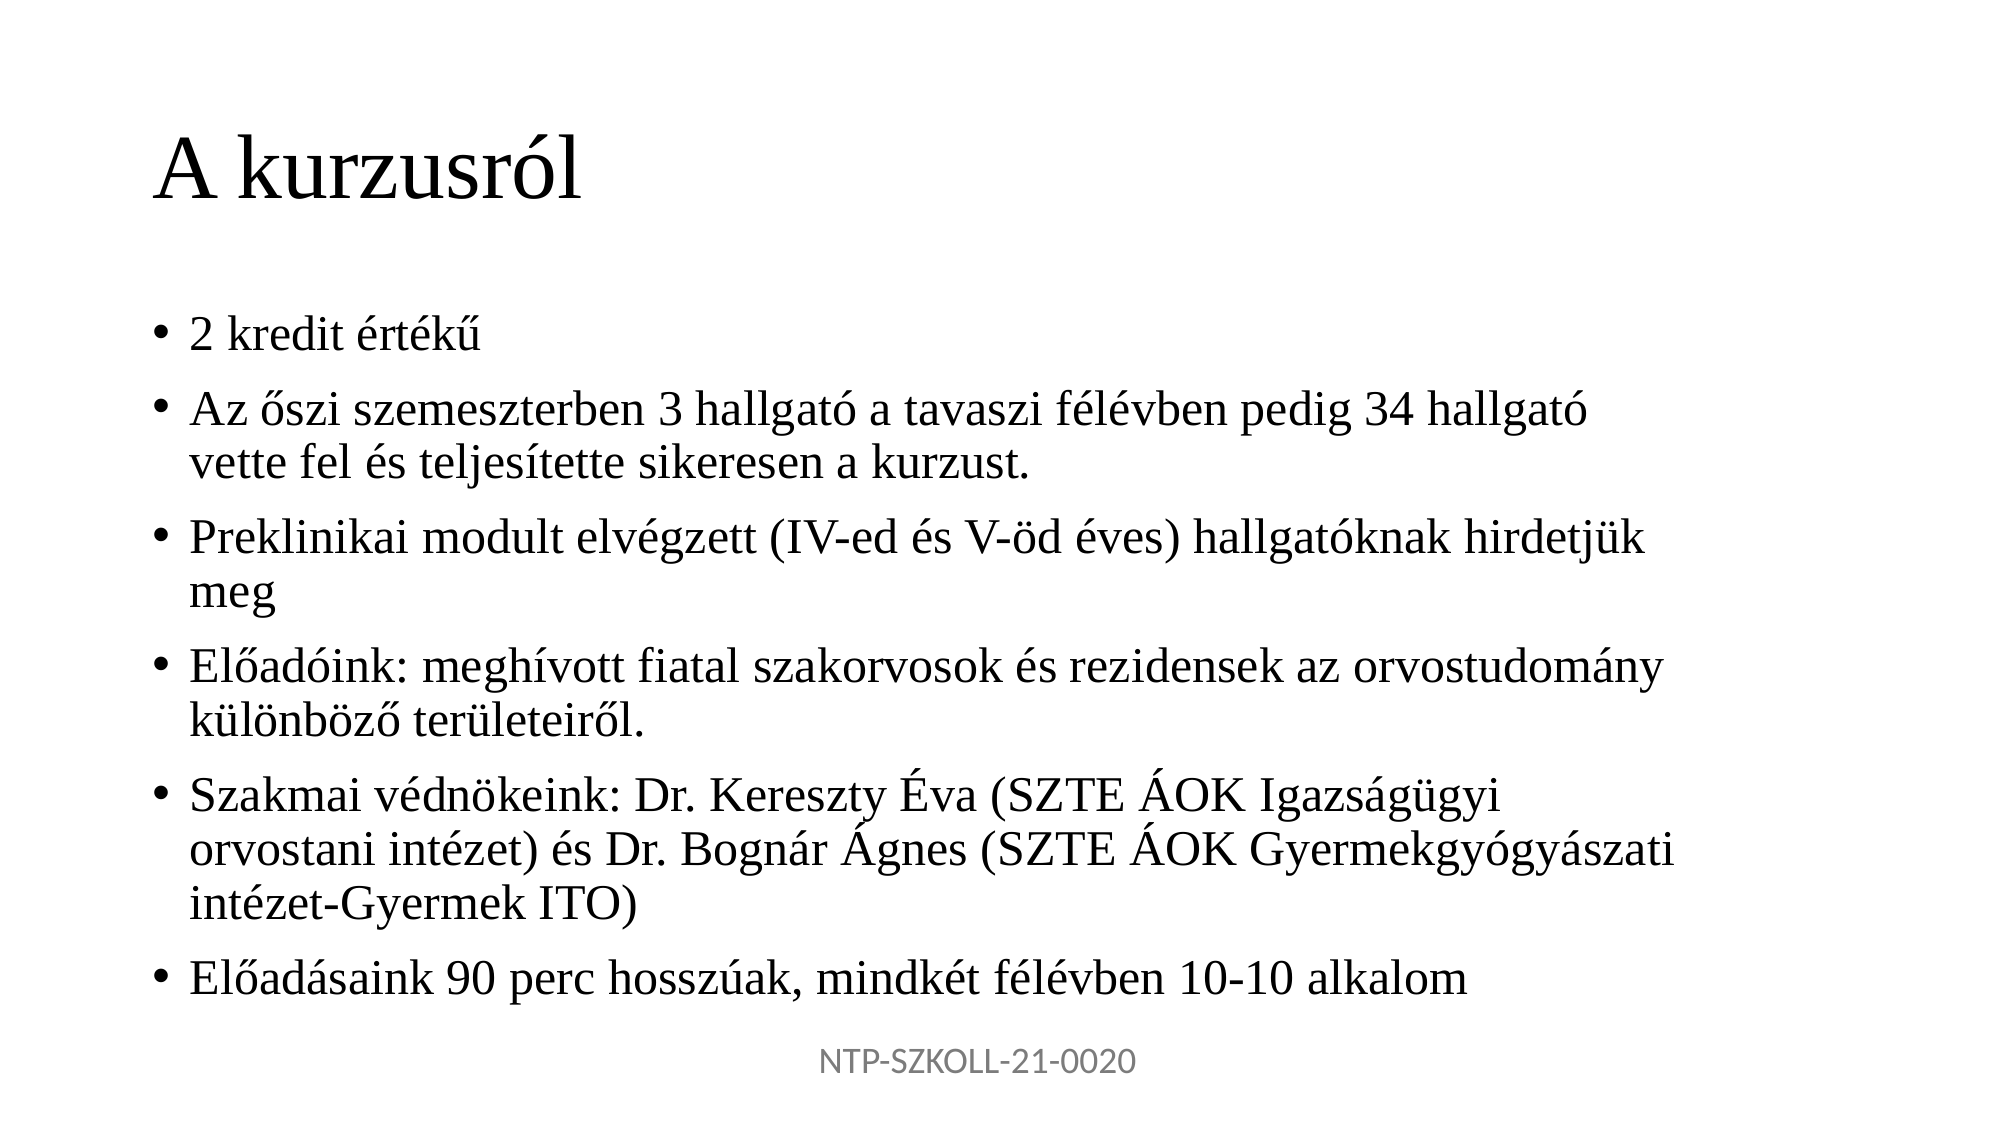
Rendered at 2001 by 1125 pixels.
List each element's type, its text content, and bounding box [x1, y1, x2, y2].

title A kurzusról [137, 59, 1863, 278]
list 2 kredit értékű Az őszi szemeszterben 3 hallgató a tavaszi félévben pedig 34 hallgató vette fel és teljesítette sikeresen a kurzust. Preklinikai modult elvégzett (IV-ed és V-öd éves) hallgatóknak hirdetjük meg Előadóink: meghívott fiatal szakorvosok és rezidensek az orvostudomány különböző területeiről. Szakmai védnökeink: Dr. Kereszty Éva (SZTE ÁOK Igazságügyi orvostani intézet) és Dr. Bognár Ágnes (SZTE ÁOK Gyermekgyógyászati intézet-Gyermek ITO) Előadásaink 90 perc hosszúak, mindkét félévben 10-10 alkalom [137, 299, 1714, 1066]
text_box NTP-SZKOLL-21-0020 [673, 1028, 1282, 1089]
